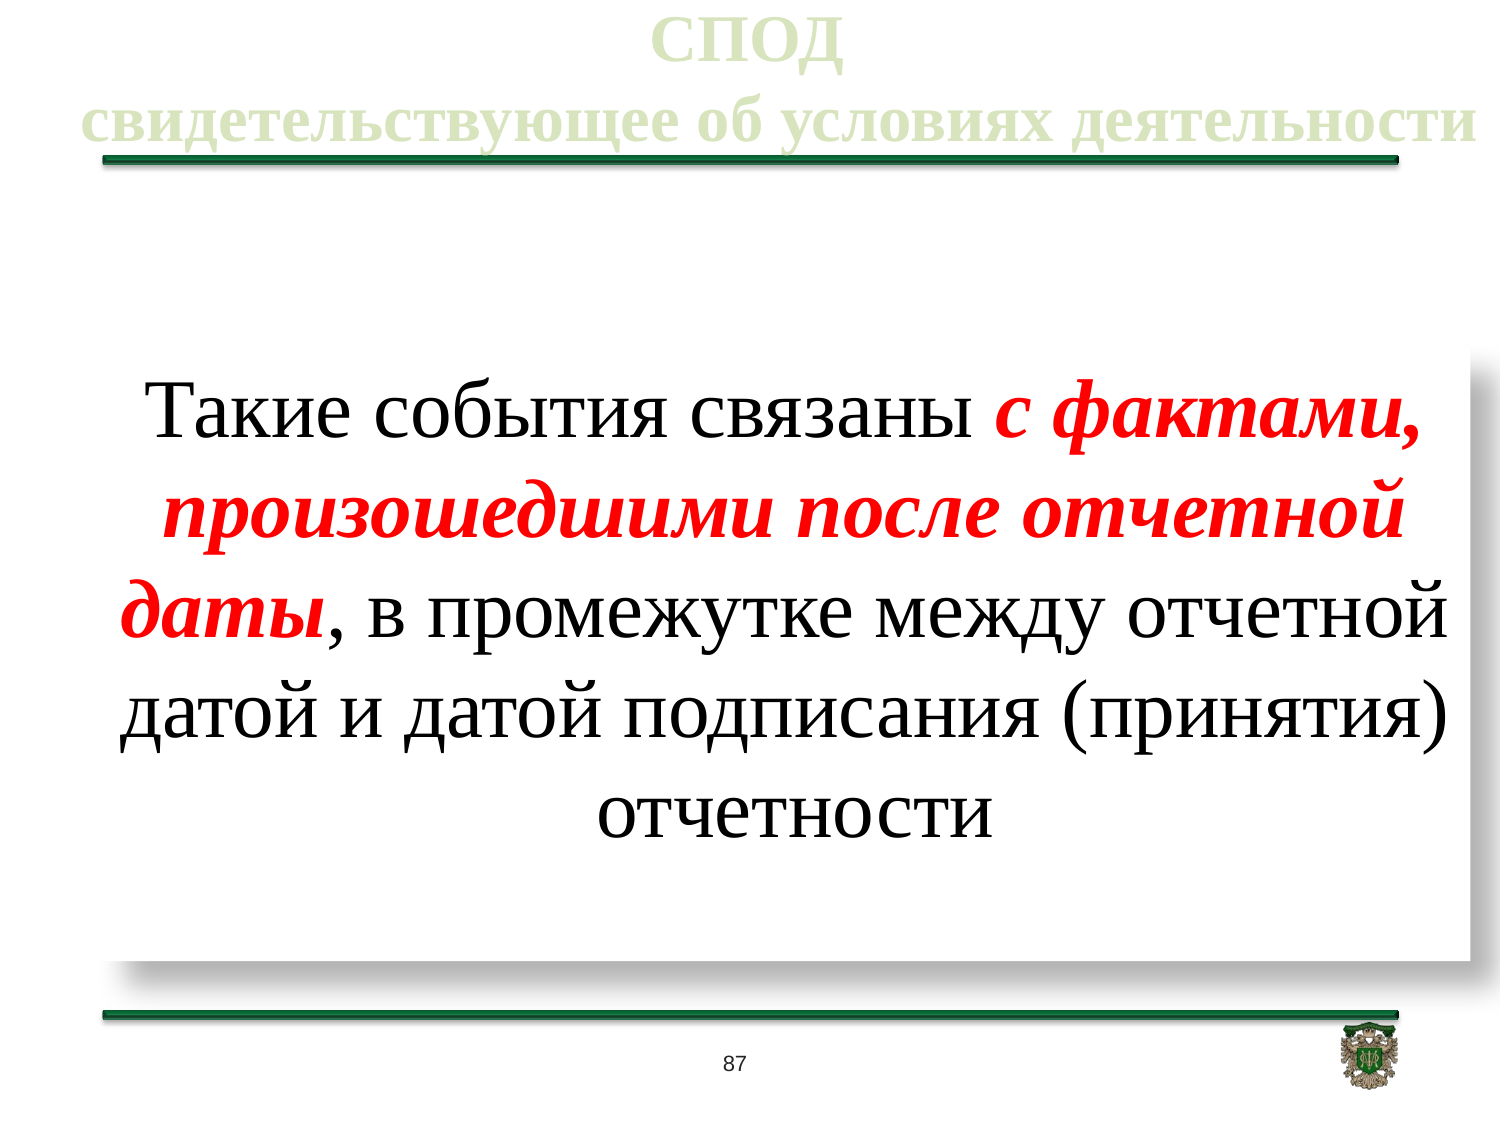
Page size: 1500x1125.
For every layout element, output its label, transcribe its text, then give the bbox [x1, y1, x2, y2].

text_box Такие события связаны с фактами, произошедшими после отчетной даты, в промежутке между отчетной датой и датой подписания (принятия) отчетности [98, 344, 1473, 963]
slide_number 87 [11, 1051, 786, 1077]
picture [94, 1005, 1406, 1090]
title СПОД свидетельствующее об условиях деятельности [11, 0, 1483, 183]
